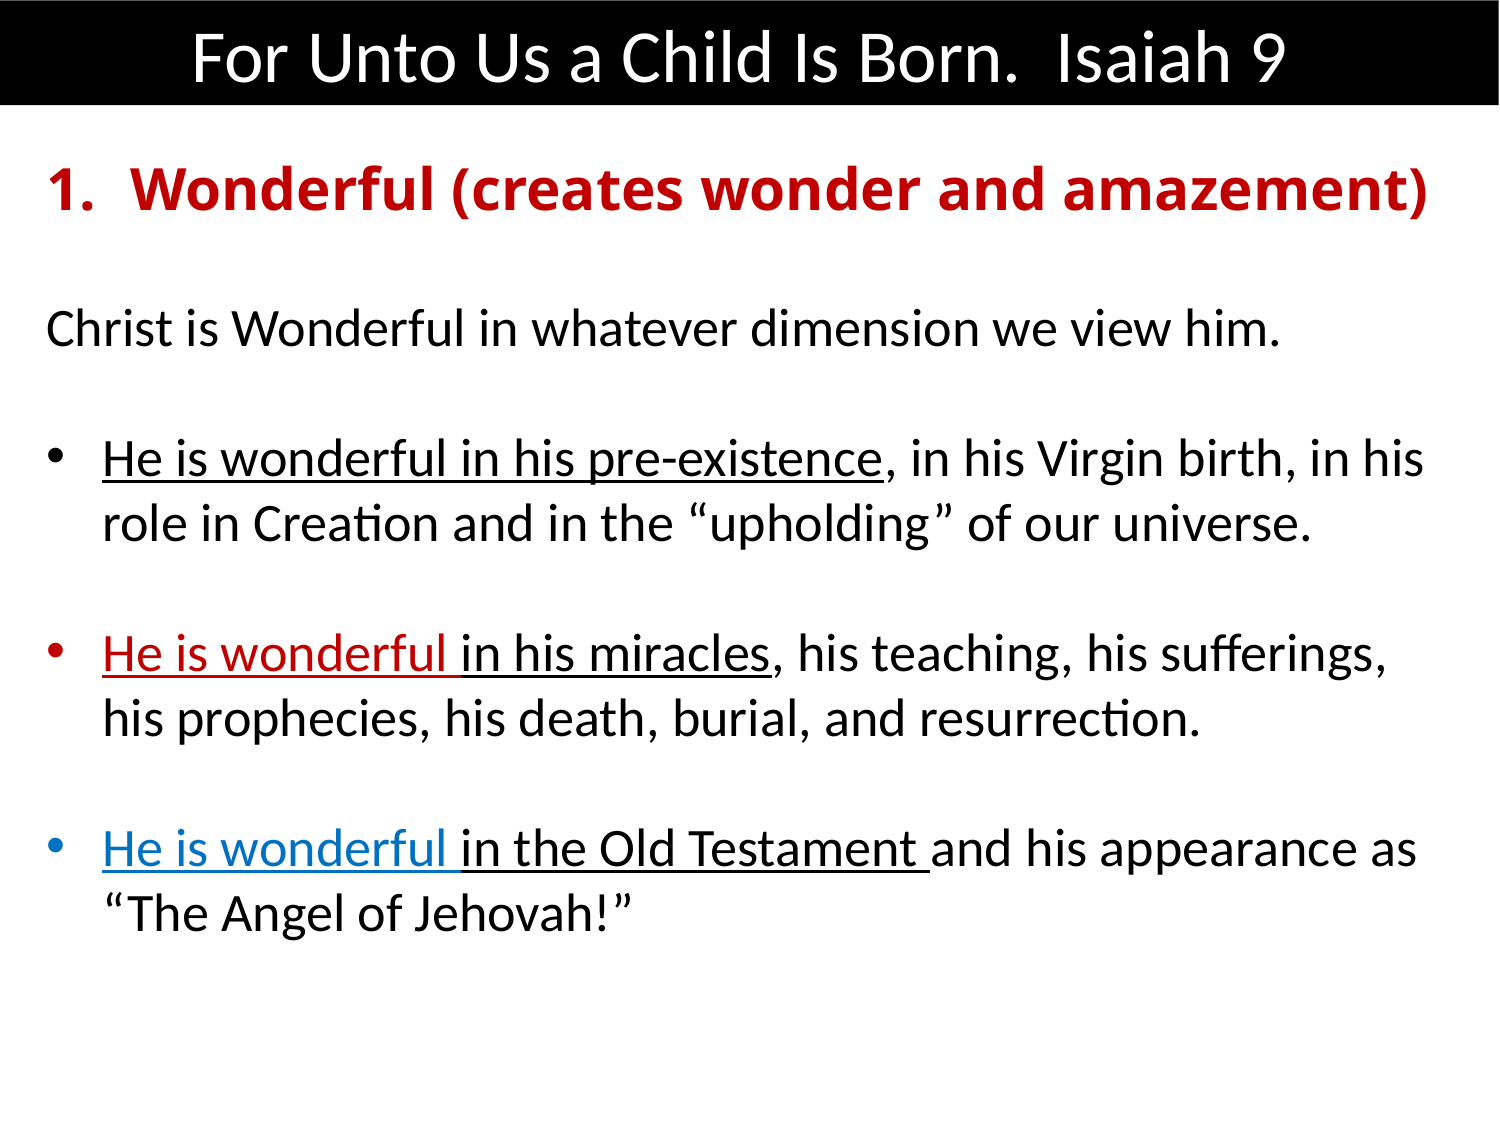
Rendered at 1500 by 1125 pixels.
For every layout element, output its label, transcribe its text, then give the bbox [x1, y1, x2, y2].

text_box For Unto Us a Child Is Born. Isaiah 9 [0, 0, 1499, 106]
text_box Wonderful (creates wonder and amazement) Christ is Wonderful in whatever dimension we view him. He is wonderful in his pre-existence, in his Virgin birth, in his role in Creation and in the “upholding” of our universe. He is wonderful in his miracles, his teaching, his sufferings, his prophecies, his death, burial, and resurrection. He is wonderful in the Old Testament and his appearance as “The Angel of Jehovah!” [31, 144, 1470, 950]
